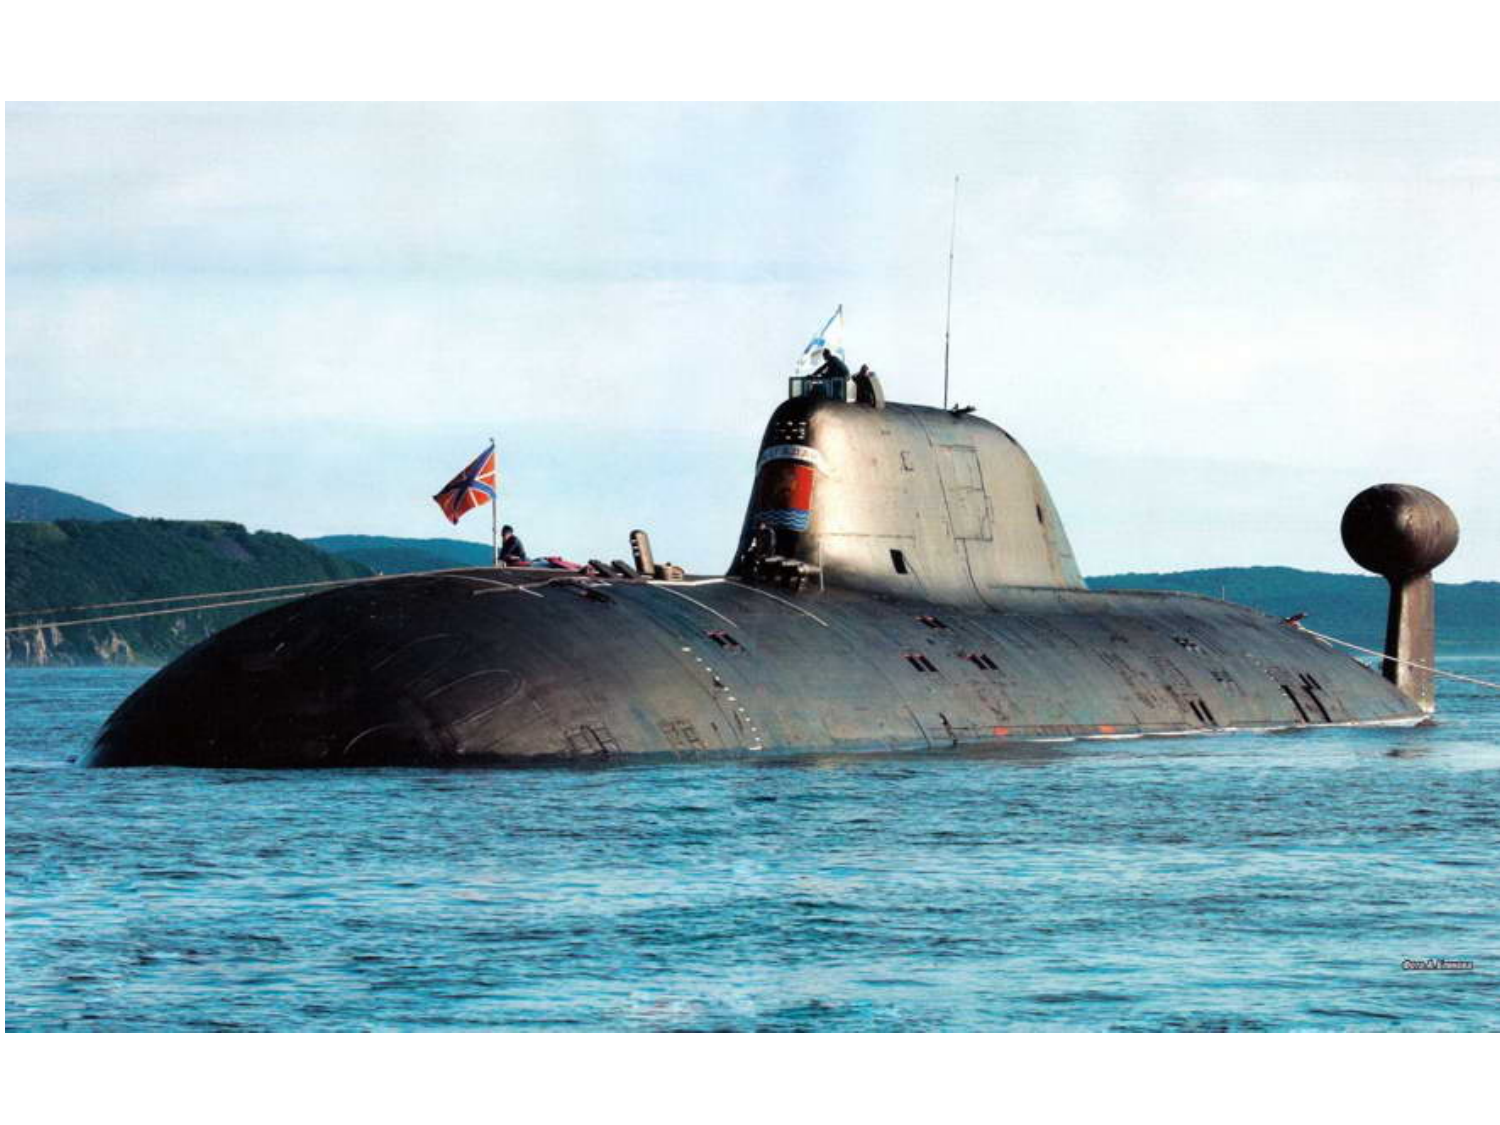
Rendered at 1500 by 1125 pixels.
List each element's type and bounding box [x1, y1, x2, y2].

picture [4, 101, 1500, 1034]
